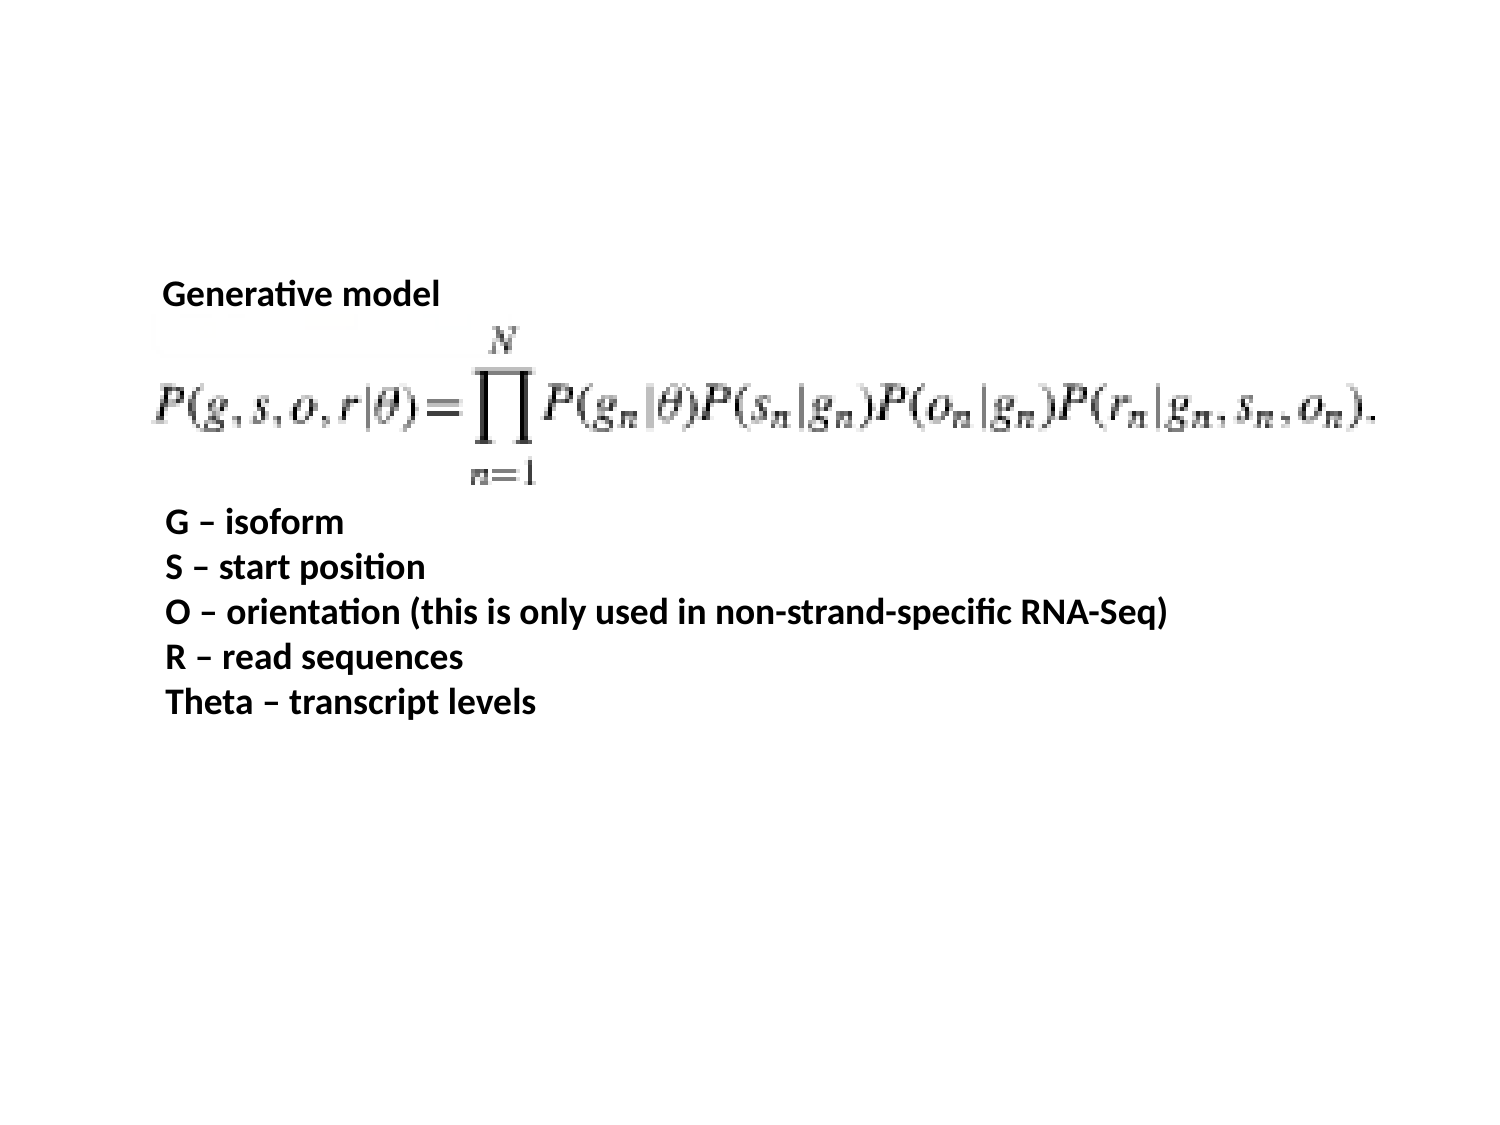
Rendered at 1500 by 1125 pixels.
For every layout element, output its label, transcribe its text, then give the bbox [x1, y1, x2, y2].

text_box Generative model [147, 261, 456, 313]
picture [74, 314, 1452, 514]
text_box G – isoform S – start position O – orientation (this is only used in non-strand-specific RNA-Seq) R – read sequences Theta – transcript levels [150, 521, 1185, 730]
